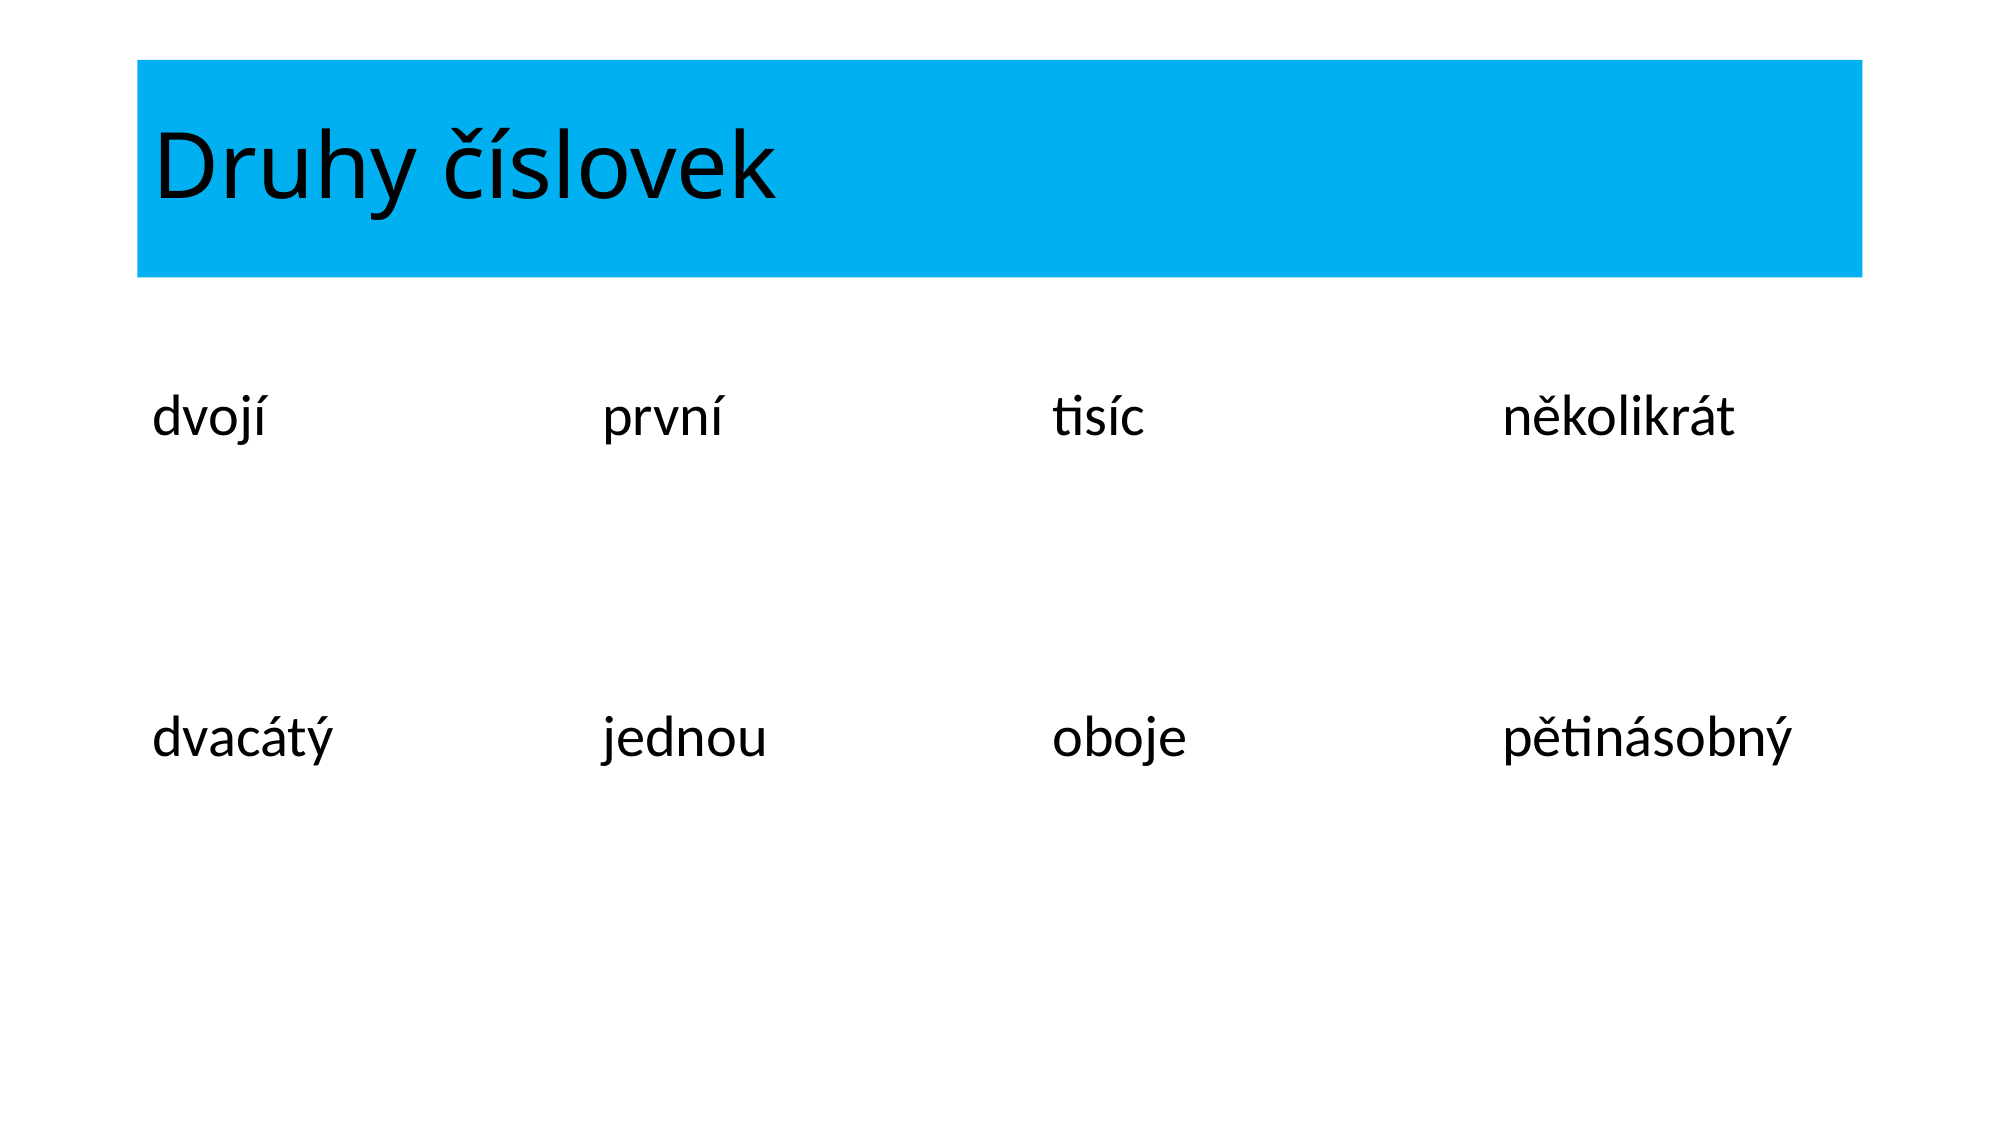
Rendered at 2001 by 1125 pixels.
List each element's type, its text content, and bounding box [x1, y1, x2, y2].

title Druhy číslovek [137, 59, 1863, 278]
list dvojí první tisíc několikrát dvacátý jednou oboje pětinásobný [137, 299, 1863, 1014]
